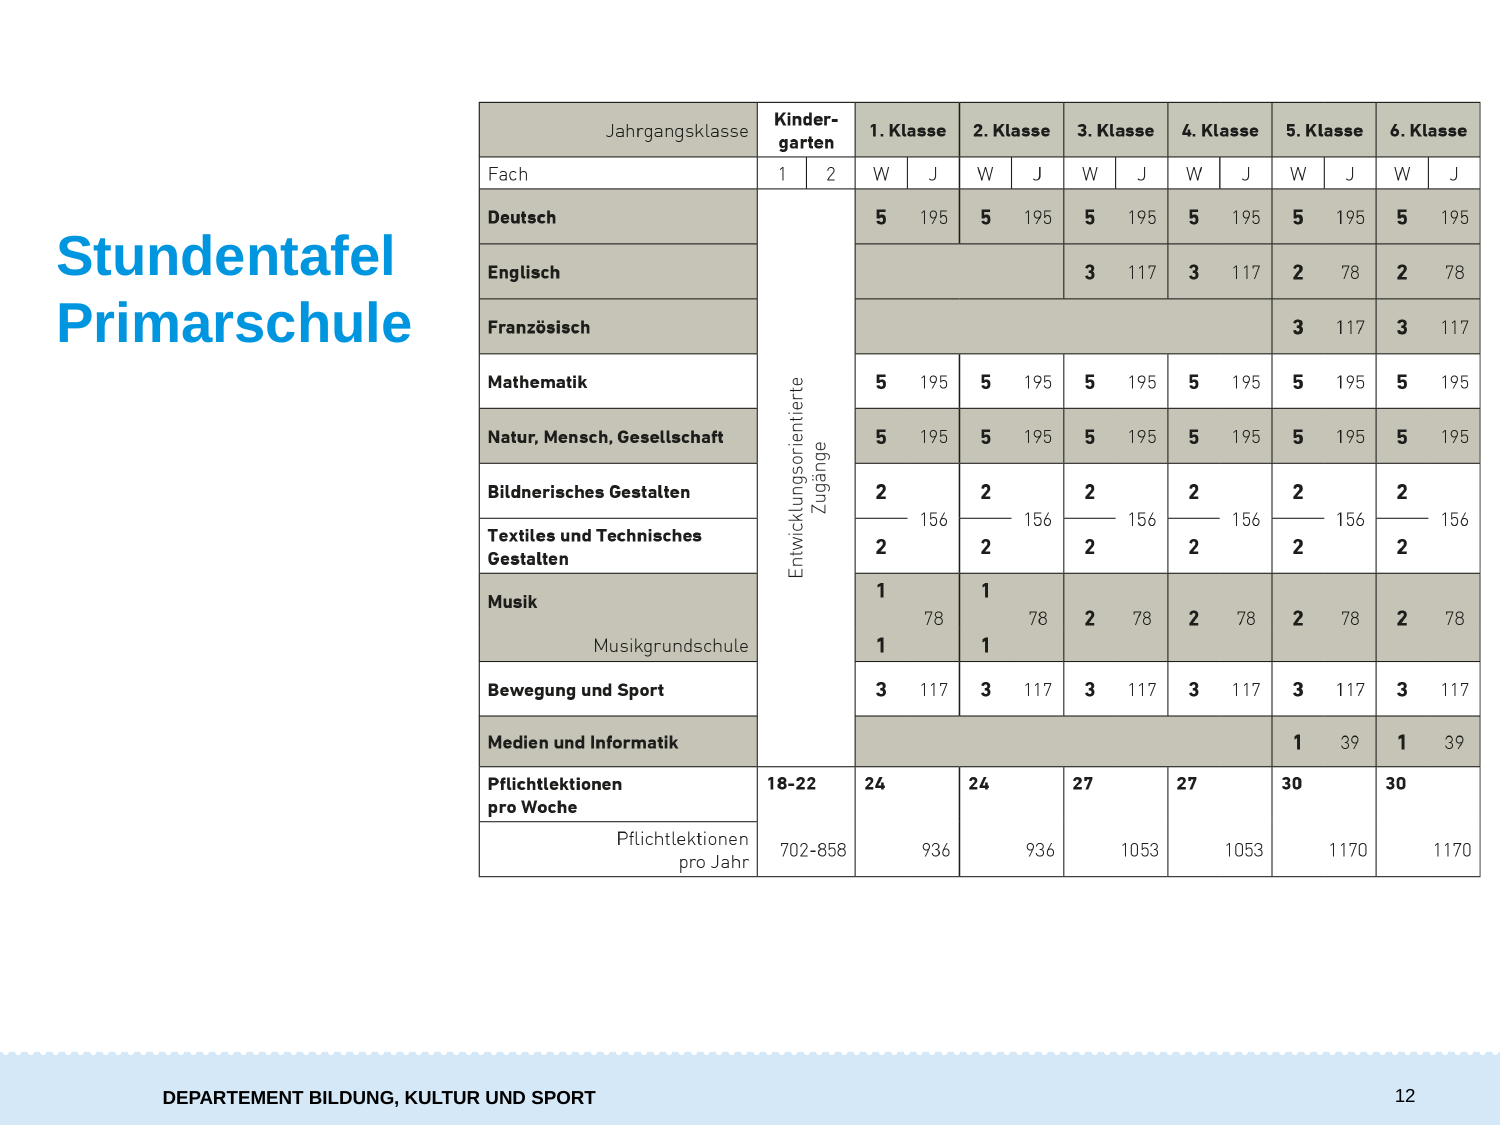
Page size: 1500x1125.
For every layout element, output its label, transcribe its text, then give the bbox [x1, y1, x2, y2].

picture [478, 101, 1481, 882]
text_box Stundentafel Primarschule [41, 211, 472, 343]
slide_number 12 [1080, 1070, 1431, 1120]
